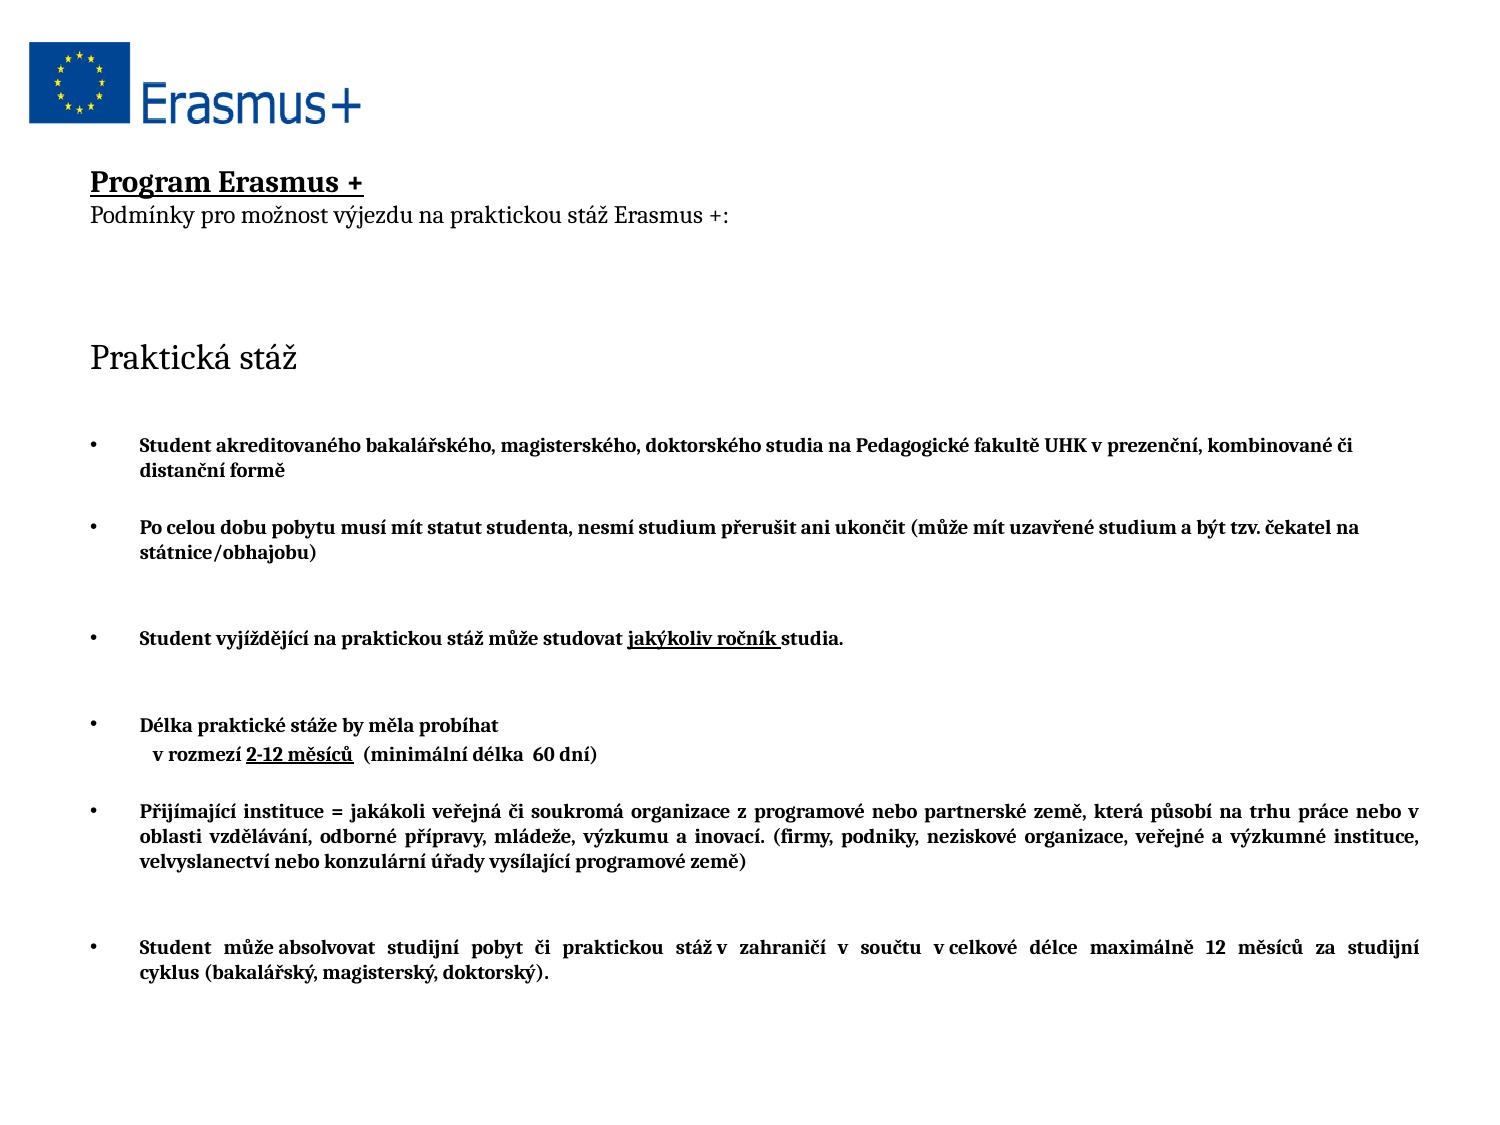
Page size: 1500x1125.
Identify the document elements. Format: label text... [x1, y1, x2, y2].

list Praktická stáž Student akreditovaného bakalářského, magisterského, doktorského studia na Pedagogické fakultě UHK v prezenční, kombinované či distanční formě Po celou dobu pobytu musí mít statut studenta, nesmí studium přerušit ani ukončit (může mít uzavřené studium a být tzv. čekatel na státnice/obhajobu) Student vyjíždějící na praktickou stáž může studovat jakýkoliv ročník studia. Délka praktické stáže by měla probíhat v rozmezí 2-12 měsíců (minimální délka 60 dní) Přijímající instituce = jakákoli veřejná či soukromá organizace z programové nebo partnerské země, která působí na trhu práce nebo v oblasti vzdělávání, odborné přípravy, mládeže, výzkumu a inovací. (firmy, podniky, neziskové organizace, veřejné a výzkumné instituce, velvyslanectví nebo konzulární úřady vysílající programové země) Student může absolvovat studijní pobyt či praktickou stáž v zahraničí v součtu v celkové délce maximálně 12 měsíců za studijní cyklus (bakalářský, magisterský, doktorský). [75, 326, 1437, 1000]
picture [29, 42, 361, 126]
title Program Erasmus + Podmínky pro možnost výjezdu na praktickou stáž Erasmus +: [75, 54, 1425, 268]
